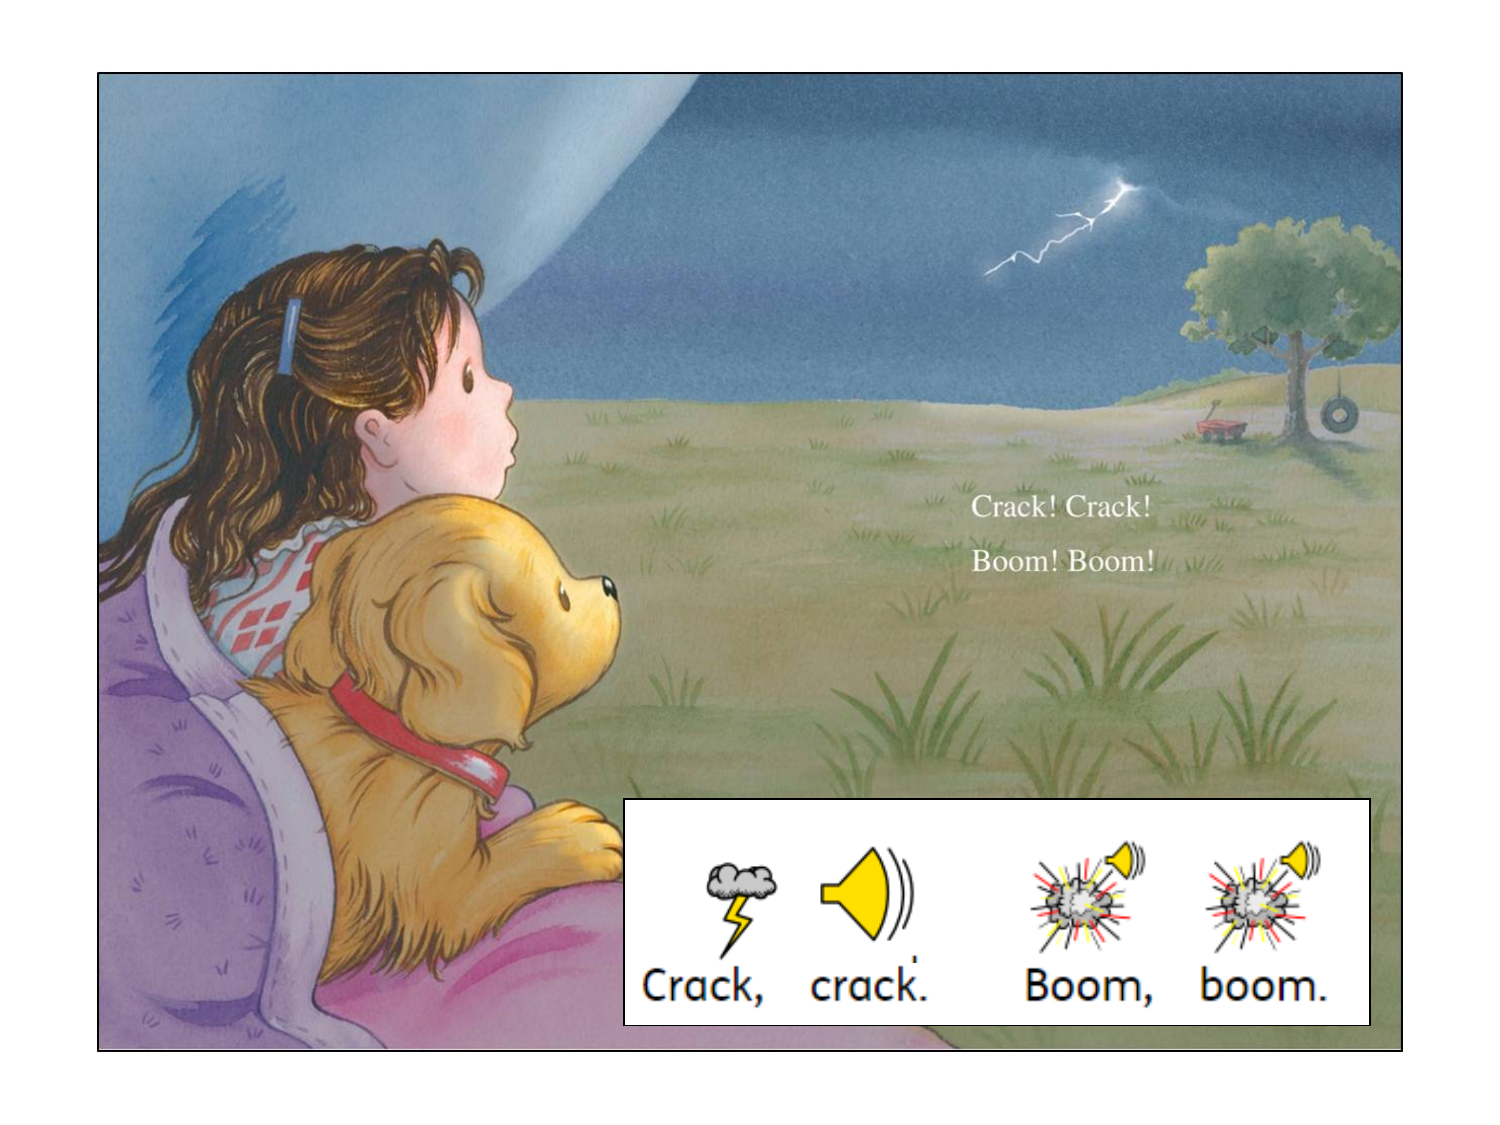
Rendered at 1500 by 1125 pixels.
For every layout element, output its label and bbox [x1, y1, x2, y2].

picture [96, 71, 1404, 1054]
